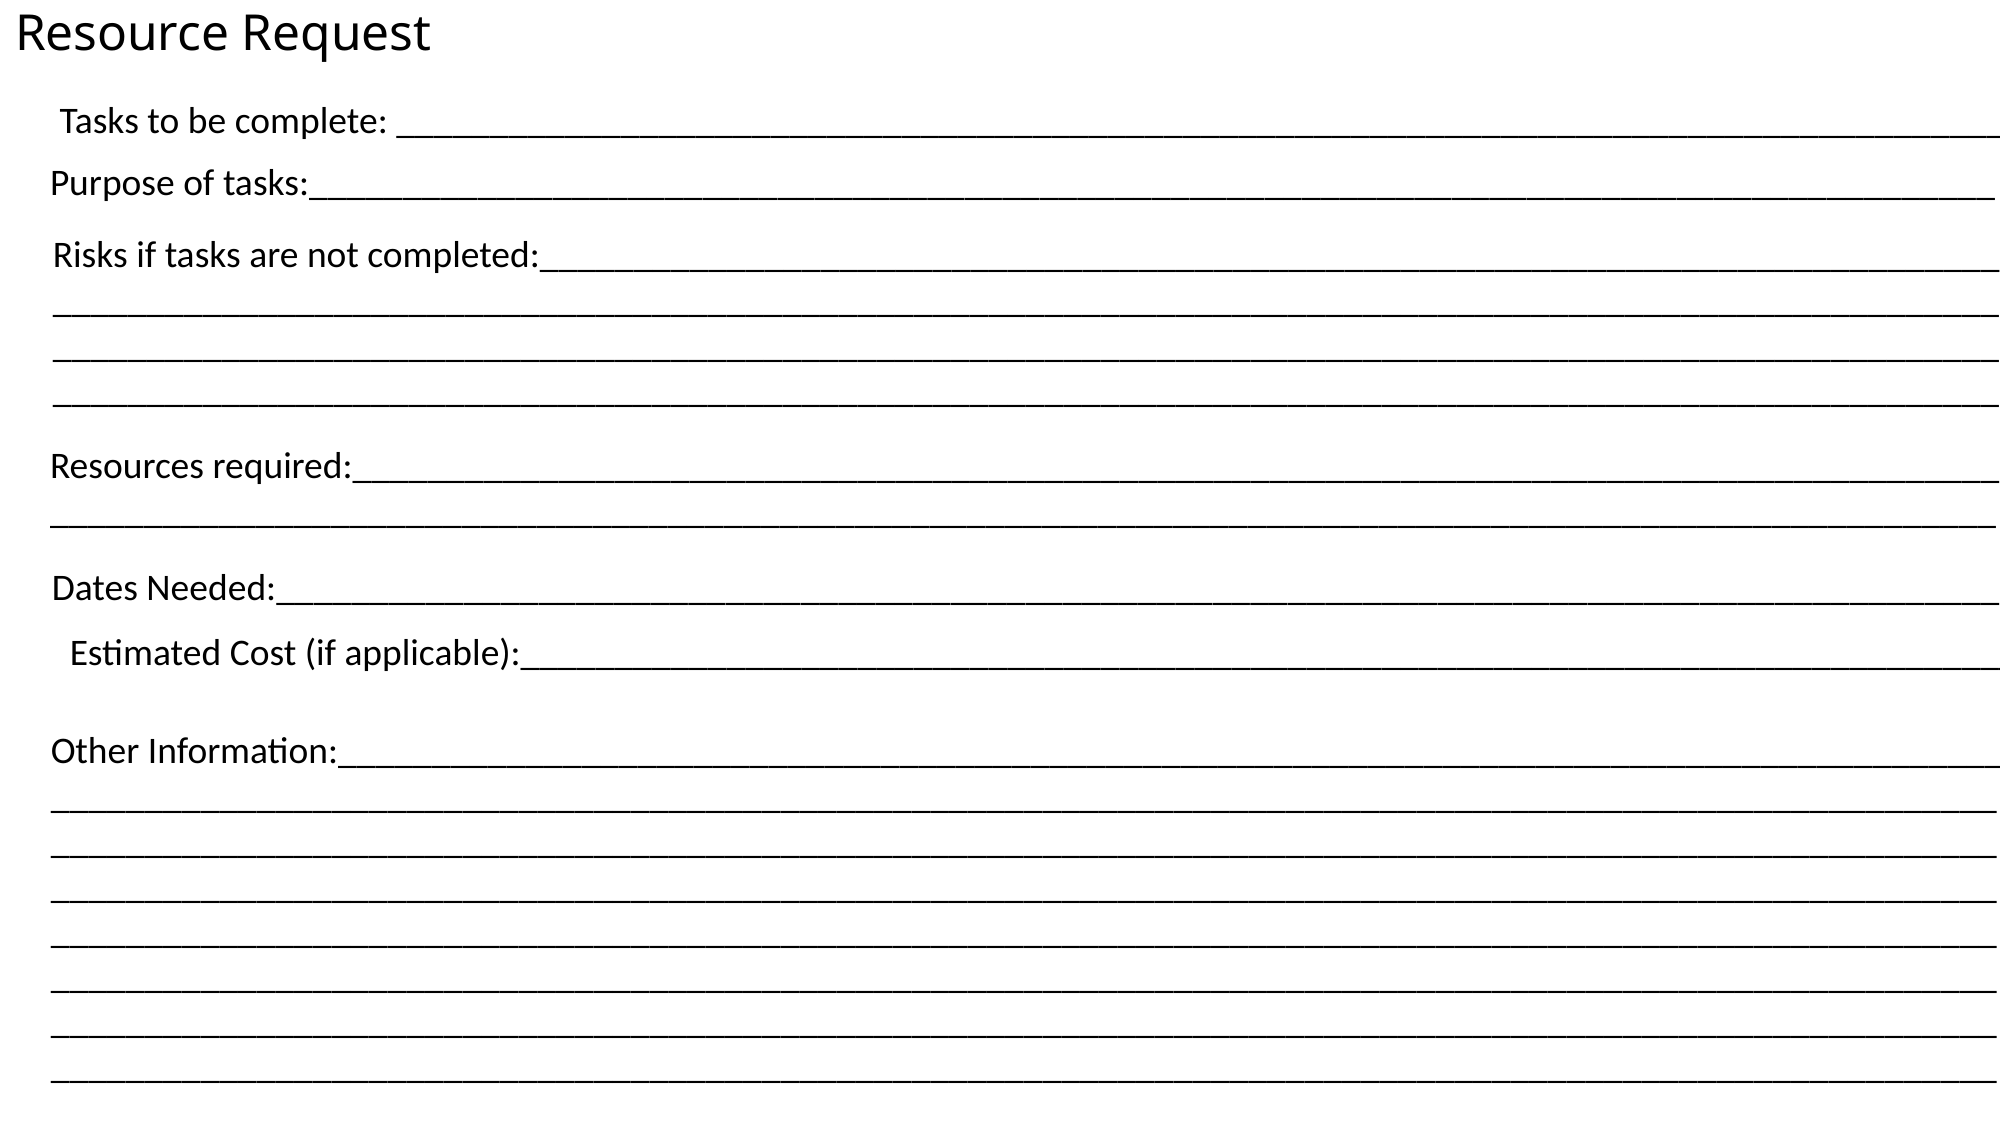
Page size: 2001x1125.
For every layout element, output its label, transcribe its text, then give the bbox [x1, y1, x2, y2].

text_box Resources required:________________________________________________________________________________________ ________________________________________________________________________________________________________ [35, 433, 2000, 538]
text_box Other Information:_________________________________________________________________________________________ ________________________________________________________________________________________________________ ________________________________________________________________________________________________________ ________________________________________________________________________________________________________ ________________________________________________________________________________________________________ ________________________________________________________________________________________________________ ________________________________________________________________________________________________________ ________________________________________________________________________________________________________ [36, 719, 2000, 1094]
text_box Tasks to be complete: ______________________________________________________________________________________ [44, 88, 2000, 149]
title Resource Request [0, 0, 454, 70]
text_box Purpose of tasks:__________________________________________________________________________________________ [35, 150, 2000, 210]
text_box Risks if tasks are not completed:______________________________________________________________________________ ________________________________________________________________________________________________________ ________________________________________________________________________________________________________ ________________________________________________________________________________________________________ [38, 222, 2000, 417]
text_box Dates Needed:____________________________________________________________________________________________ [37, 555, 2000, 615]
text_box Estimated Cost (if applicable):________________________________________________________________________________ [55, 620, 2000, 680]
